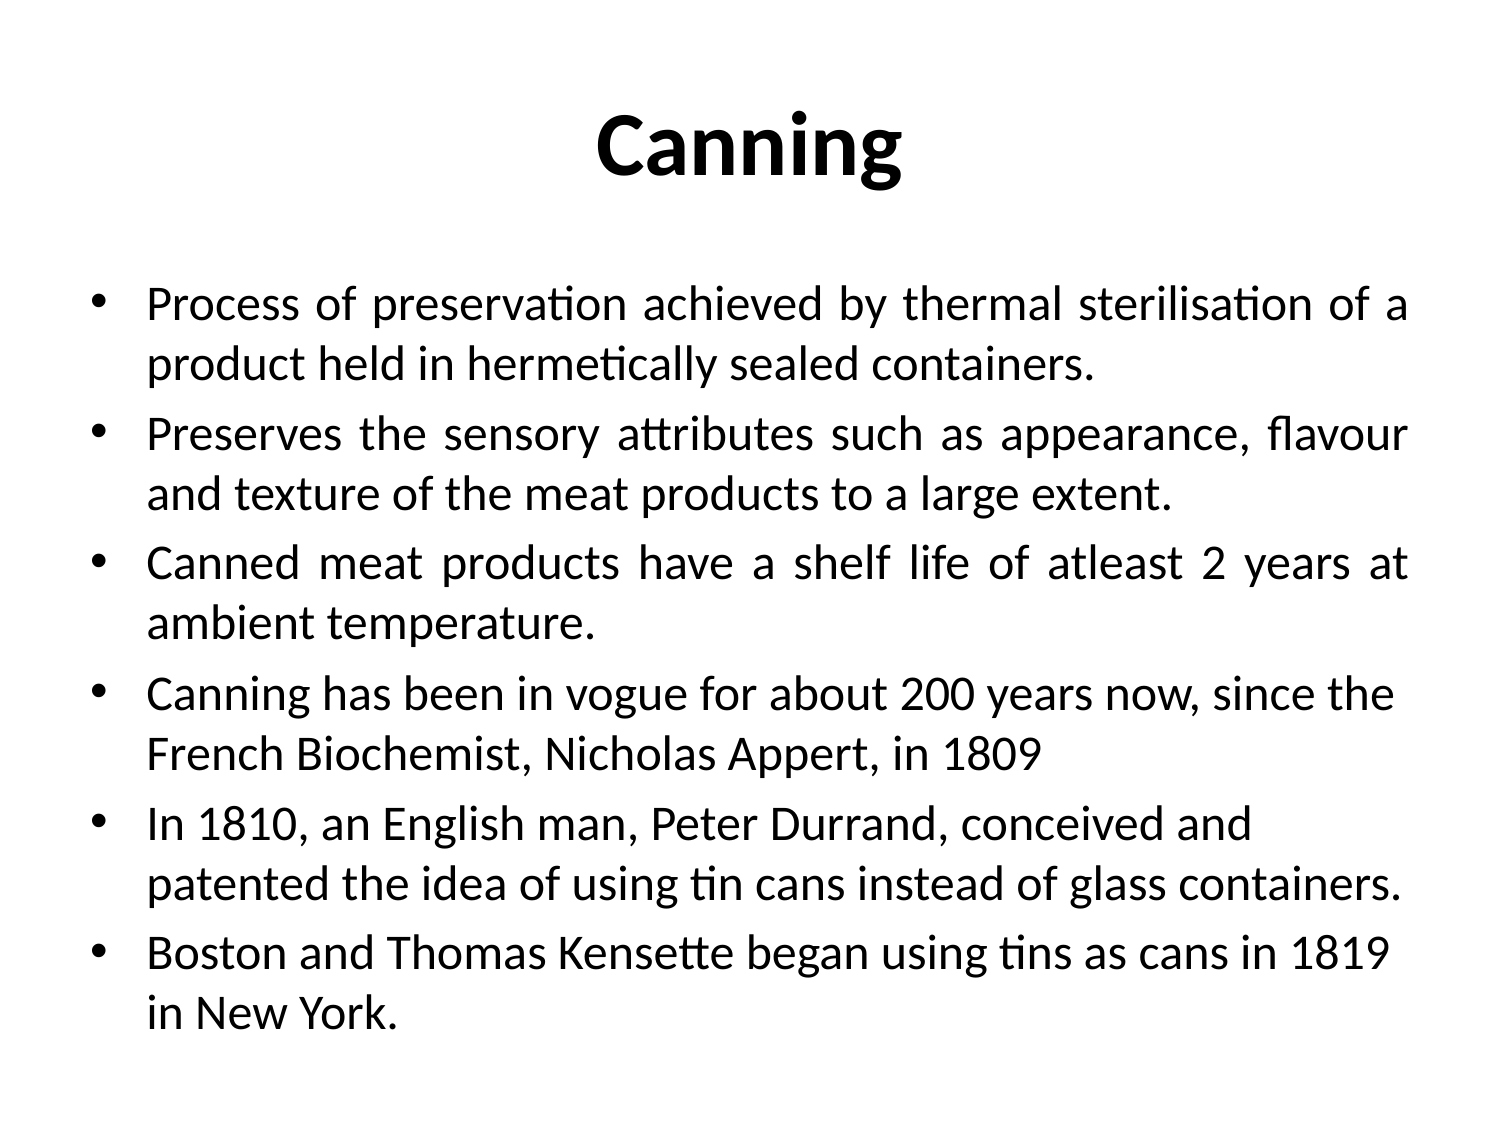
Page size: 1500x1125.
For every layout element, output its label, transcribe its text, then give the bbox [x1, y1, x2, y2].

title Canning [75, 45, 1425, 233]
list Process of preservation achieved by thermal sterilisation of a product held in hermetically sealed containers. Preserves the sensory attributes such as appearance, flavour and texture of the meat products to a large extent. Canned meat products have a shelf life of atleast 2 years at ambient temperature. Canning has been in vogue for about 200 years now, since the French Biochemist, Nicholas Appert, in 1809 In 1810, an English man, Peter Durrand, conceived and patented the idea of using tin cans instead of glass containers. Boston and Thomas Kensette began using tins as cans in 1819 in New York. [75, 262, 1425, 1005]
